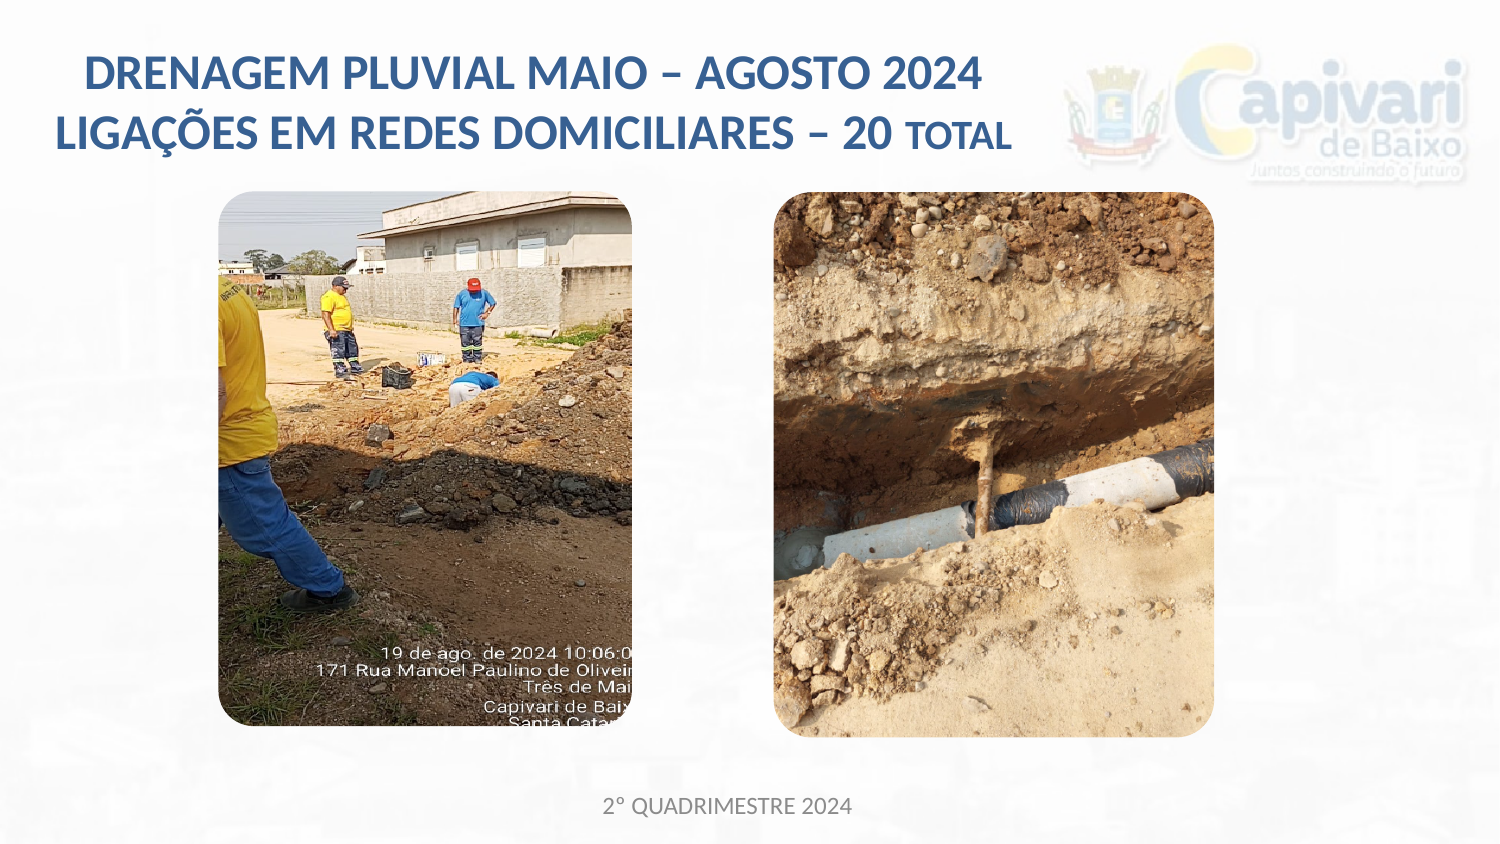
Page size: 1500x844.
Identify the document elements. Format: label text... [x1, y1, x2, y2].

text_box DRENAGEM PLUVIAL MAIO – AGOSTO 2024 LIGAÇÕES EM REDES DOMICILIARES – 20 TOTAL [5, 32, 1063, 167]
picture [773, 191, 1215, 738]
footer 2º QUADRIMESTRE 2024 [490, 782, 966, 827]
picture [218, 191, 633, 727]
